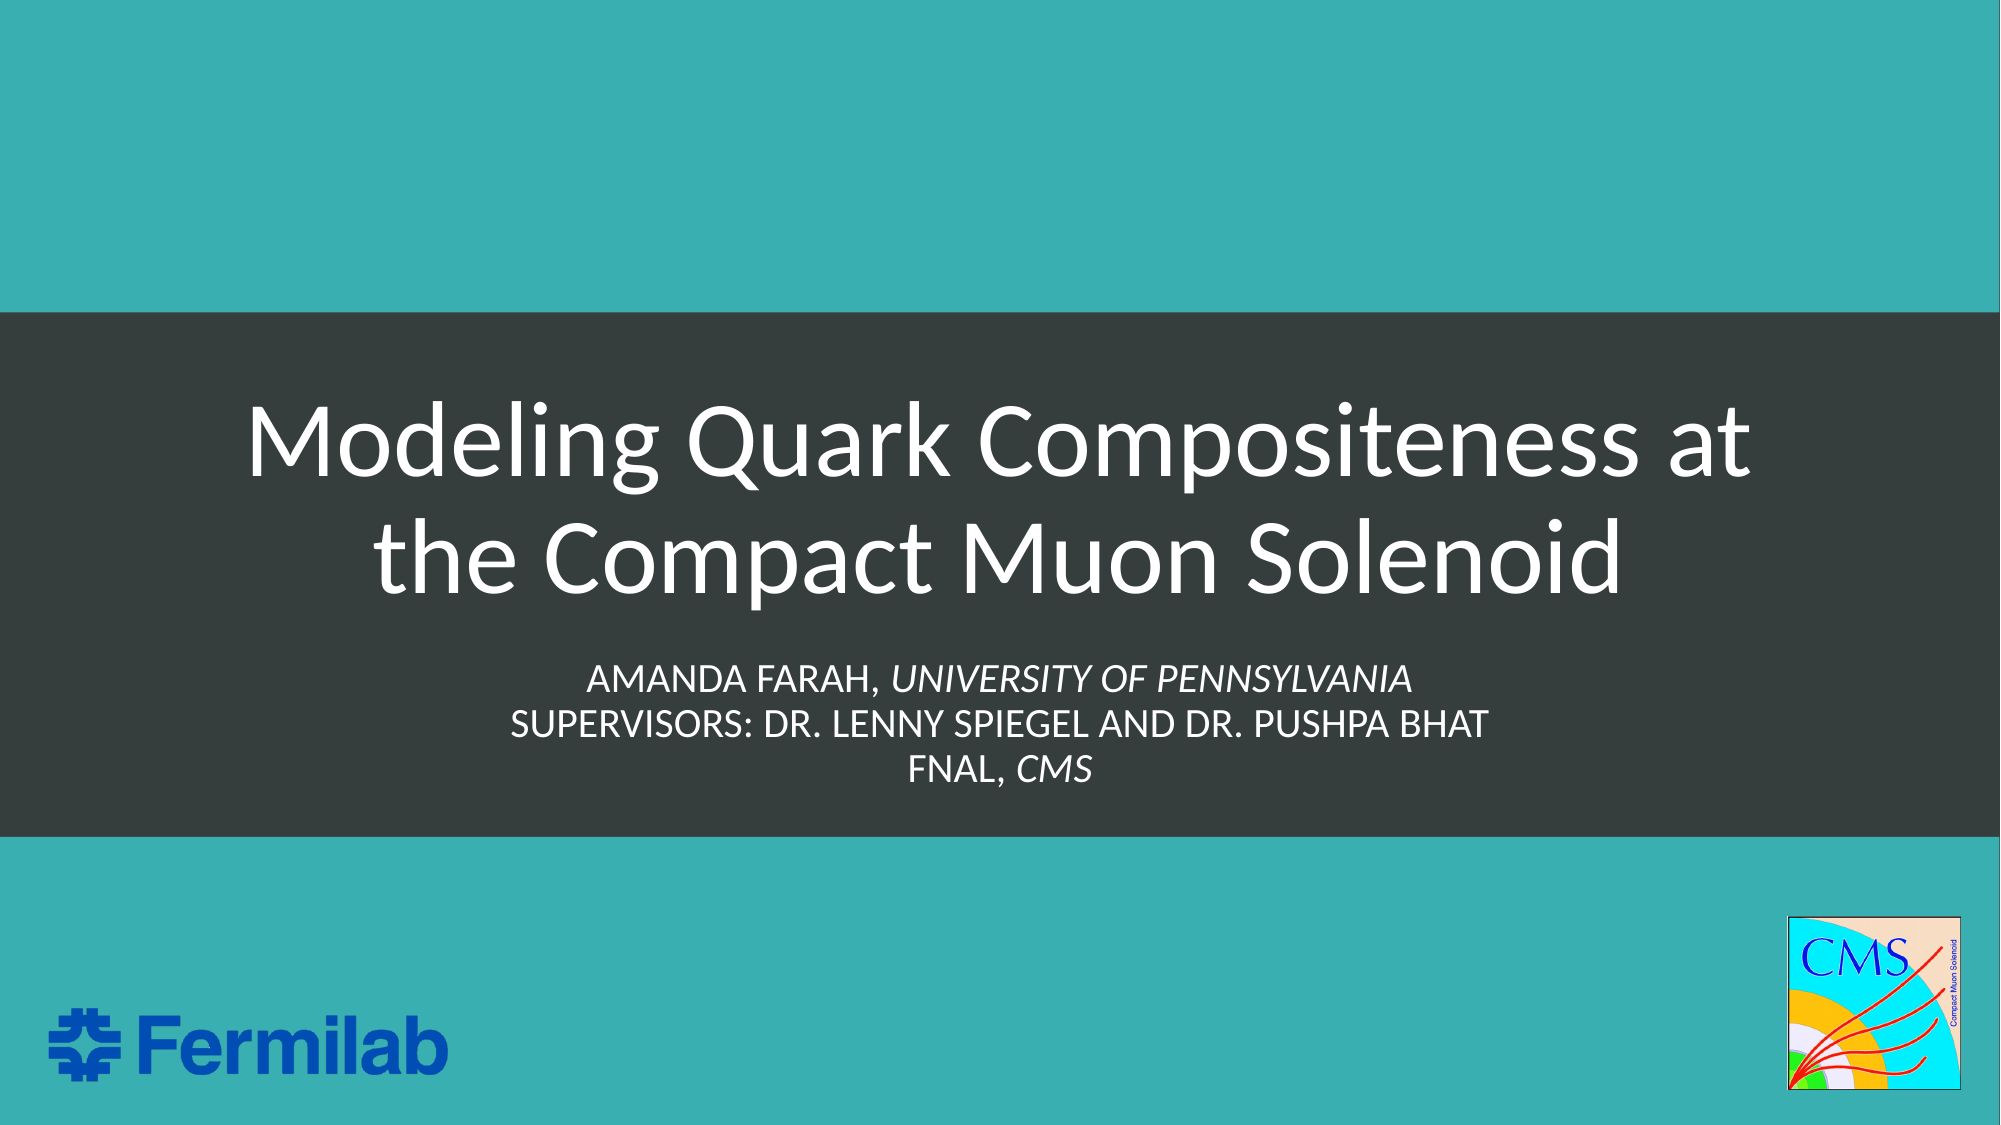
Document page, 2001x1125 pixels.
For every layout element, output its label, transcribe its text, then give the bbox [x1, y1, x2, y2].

title Modeling Quark Compositeness at the Compact Muon Solenoid [212, 375, 1788, 624]
picture [1787, 916, 1961, 1090]
subtitle Amanda Farah, University of Pennsylvania Supervisors: Dr. Lenny Spiegel and Dr. Pushpa Bhat FNAL, CMS [212, 649, 1788, 800]
picture [39, 1000, 456, 1090]
